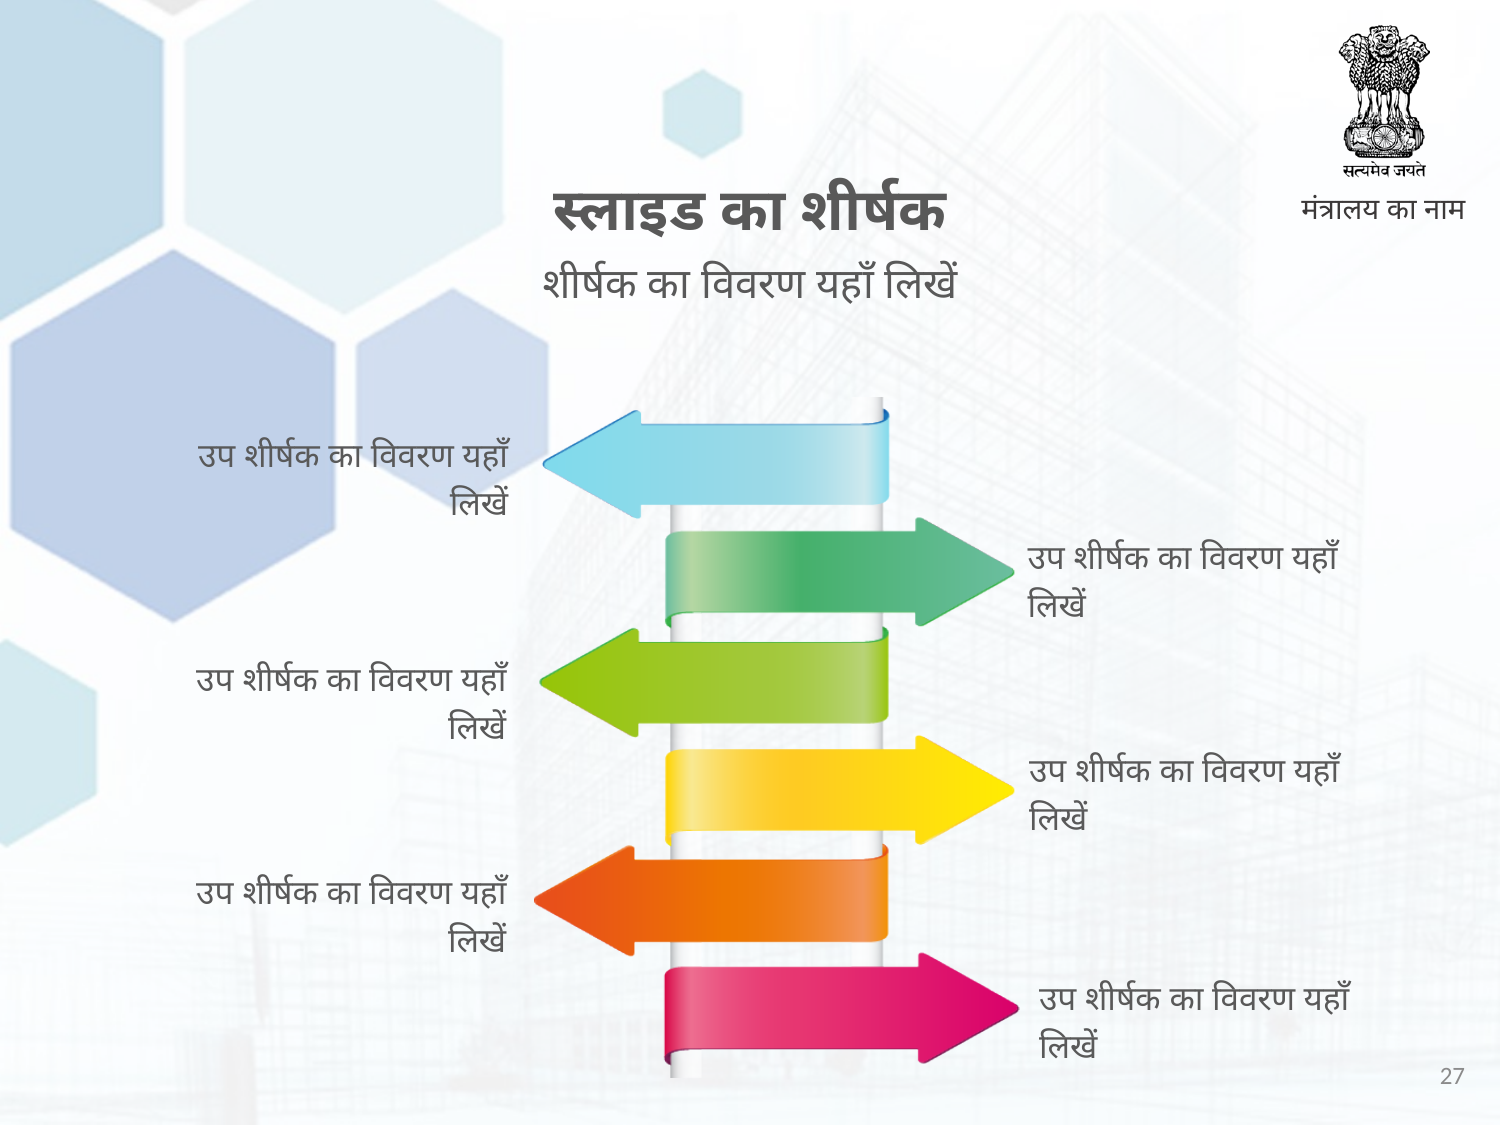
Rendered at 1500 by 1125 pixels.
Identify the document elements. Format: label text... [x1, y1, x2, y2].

picture [534, 397, 1020, 1078]
slide_number 27 [1142, 1044, 1481, 1105]
text_box उप शीर्षक का विवरण यहाँ लिखें [1021, 737, 1367, 841]
text_box उप शीर्षक का विवरण यहाँ लिखें [169, 859, 514, 963]
list शीर्षक का विवरण यहाँ लिखें [219, 255, 1281, 350]
text_box उप शीर्षक का विवरण यहाँ लिखें [1031, 965, 1377, 1069]
text_box उप शीर्षक का विवरण यहाँ लिखें [1020, 524, 1365, 629]
picture [1337, 23, 1430, 179]
text_box उप शीर्षक का विवरण यहाँ लिखें [169, 646, 514, 751]
list स्लाइड का शीर्षक [278, 172, 1222, 244]
text_box उप शीर्षक का विवरण यहाँ लिखें [171, 422, 516, 526]
